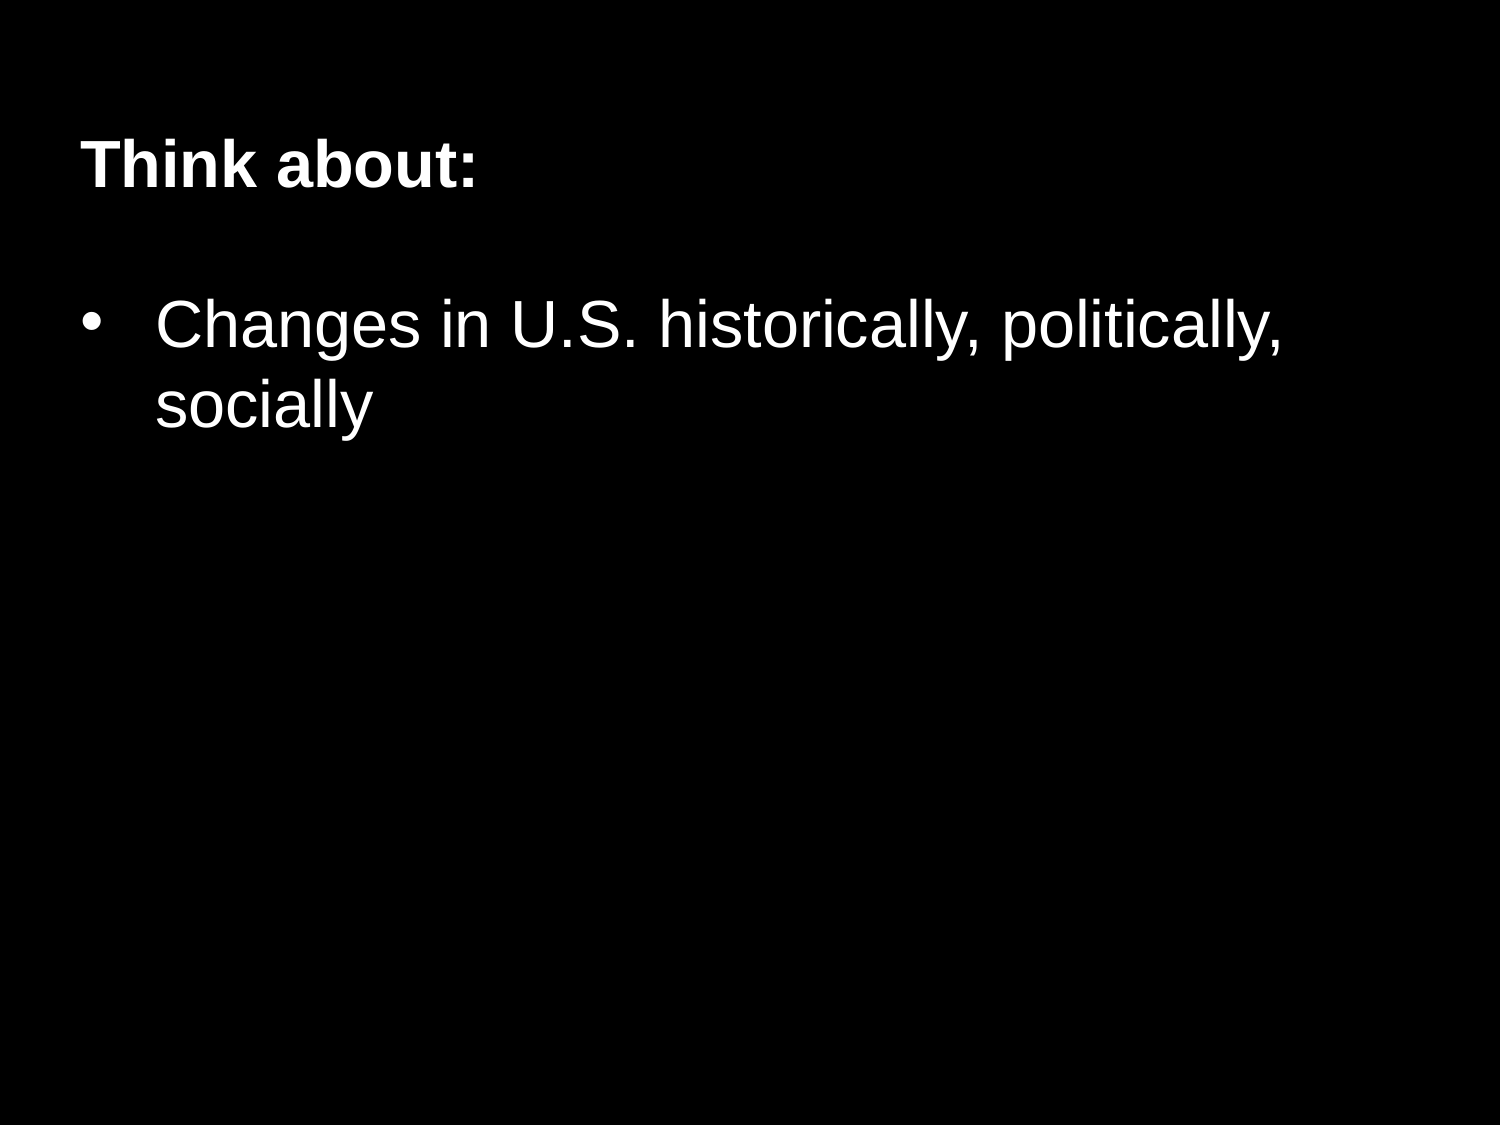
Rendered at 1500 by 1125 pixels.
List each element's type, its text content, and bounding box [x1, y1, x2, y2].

text_box Think about: Changes in U.S. historically, politically, socially [65, 113, 1438, 688]
